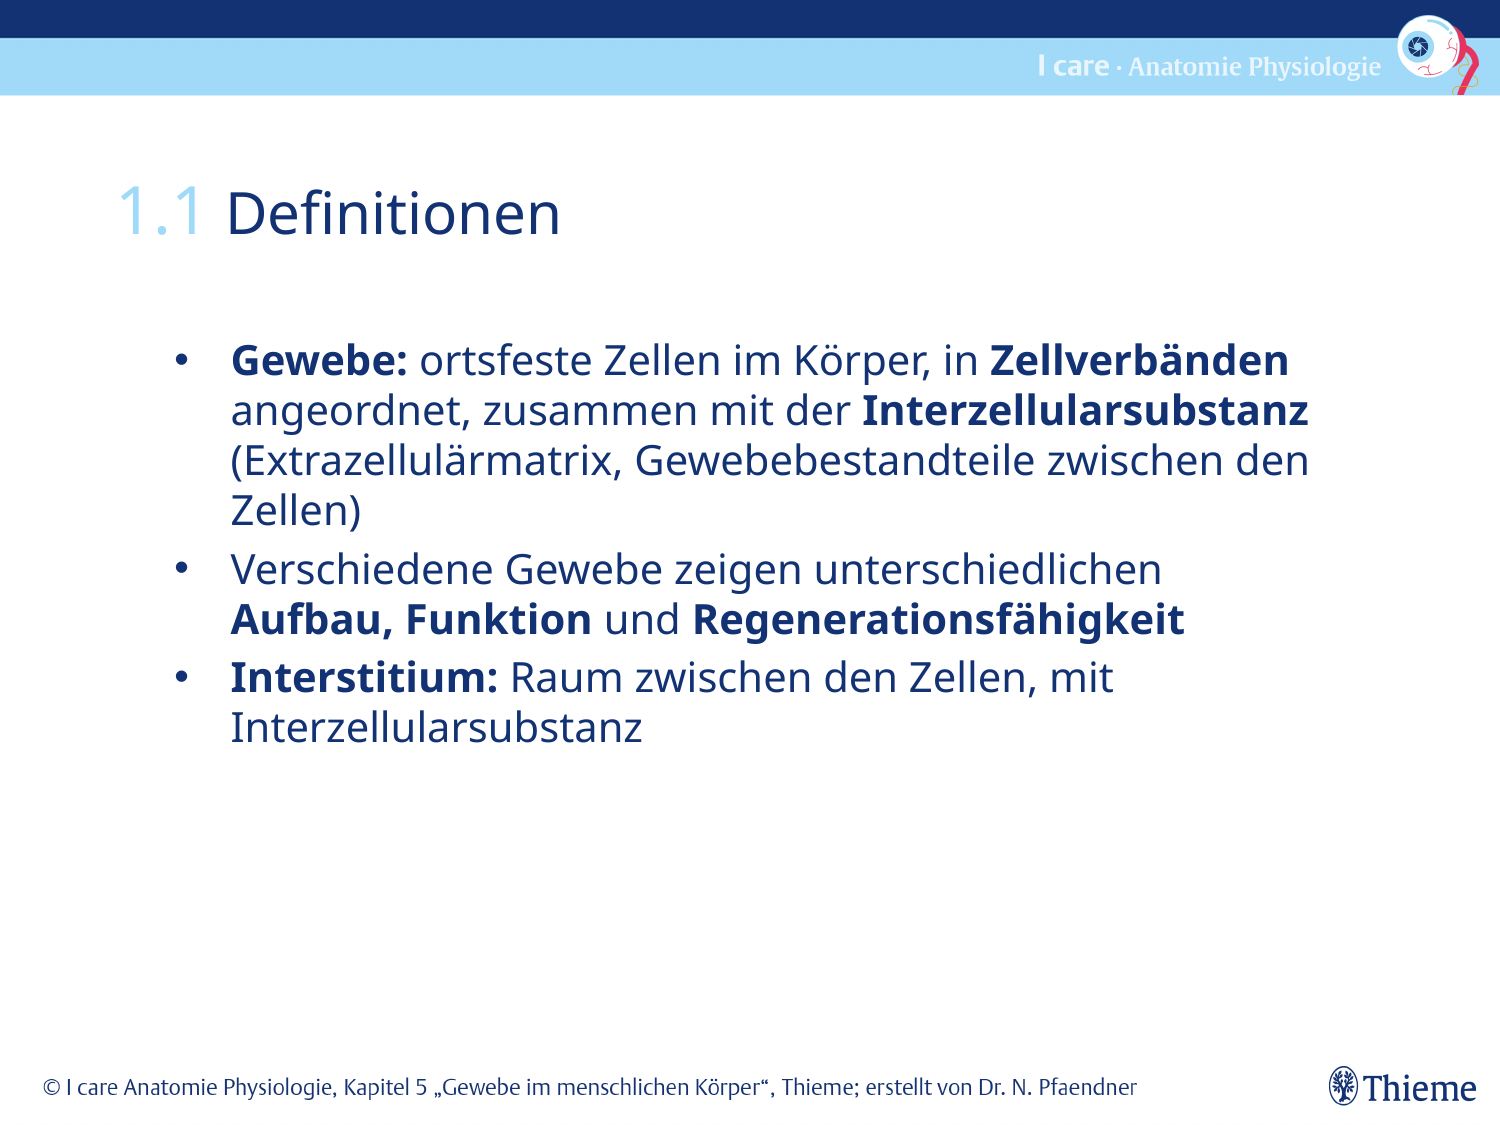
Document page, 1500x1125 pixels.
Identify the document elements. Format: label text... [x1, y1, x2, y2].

text_box Gewebe: ortsfeste Zellen im Körper, in Zellverbänden angeordnet, zusammen mit der Interzellularsubstanz (Extrazellulärmatrix, Gewebebestandteile zwischen den Zellen) Verschiedene Gewebe zeigen unterschiedlichen Aufbau, Funktion und Regenerationsfähigkeit Interstitium: Raum zwischen den Zellen, mit Interzellularsubstanz [159, 326, 1341, 988]
text_box 1.1 Definitionen [100, 148, 1451, 268]
picture [0, 0, 1500, 1125]
